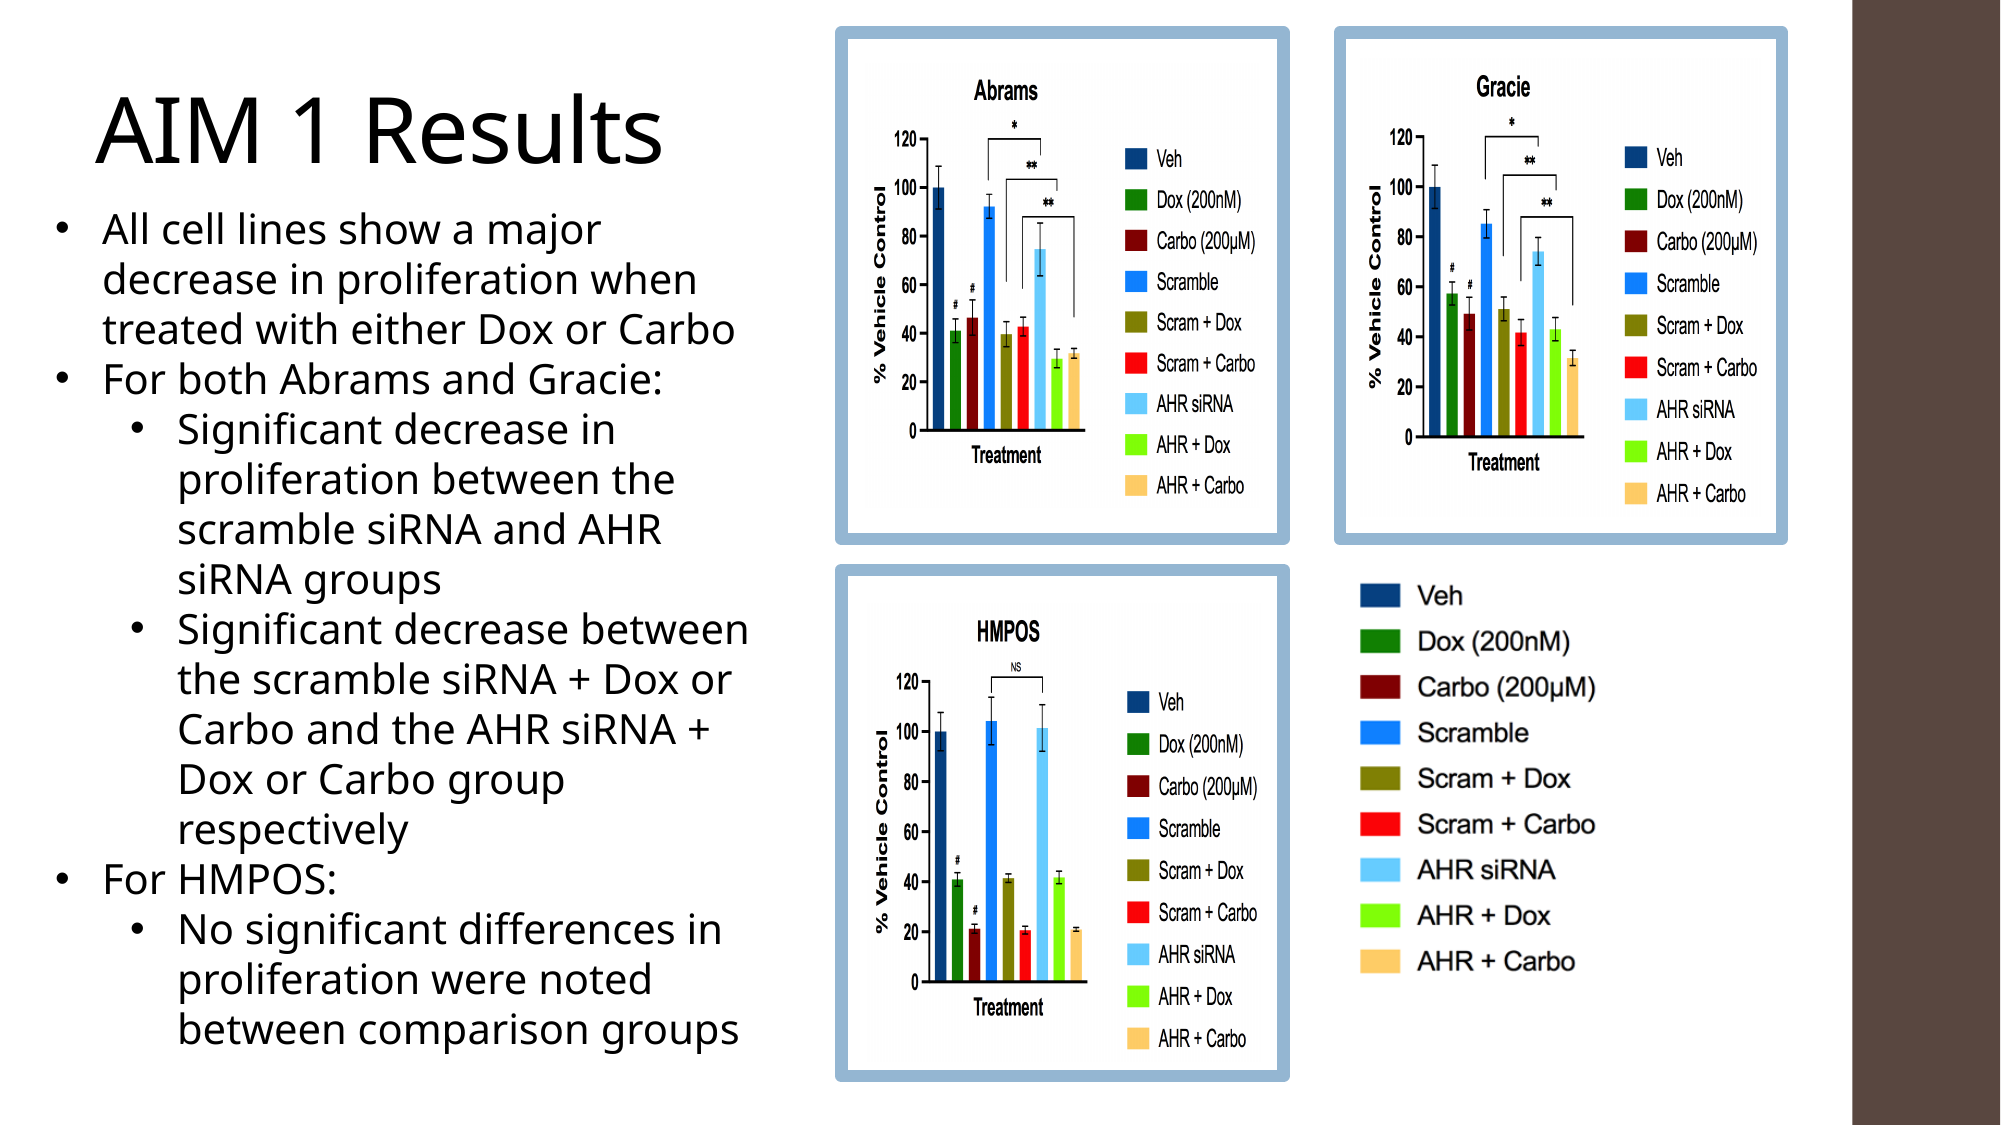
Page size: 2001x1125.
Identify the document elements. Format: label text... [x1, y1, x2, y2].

text_box [1339, 31, 1783, 540]
picture [1335, 562, 1604, 987]
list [1360, 58, 1762, 518]
picture [867, 603, 1262, 1062]
title AIM 1 Results [80, 61, 737, 191]
text_box All cell lines show a major decrease in proliferation when treated with either Dox or Carbo For both Abrams and Gracie: Significant decrease in proliferation between the scramble siRNA and AHR siRNA groups Significant decrease between the scramble siRNA + Dox or Carbo and the AHR siRNA + Dox or Carbo group respectively For HMPOS: No significant differences in proliferation were noted between comparison groups [40, 195, 790, 1061]
text_box [840, 31, 1285, 540]
picture [865, 63, 1260, 509]
text_box [840, 569, 1285, 1077]
